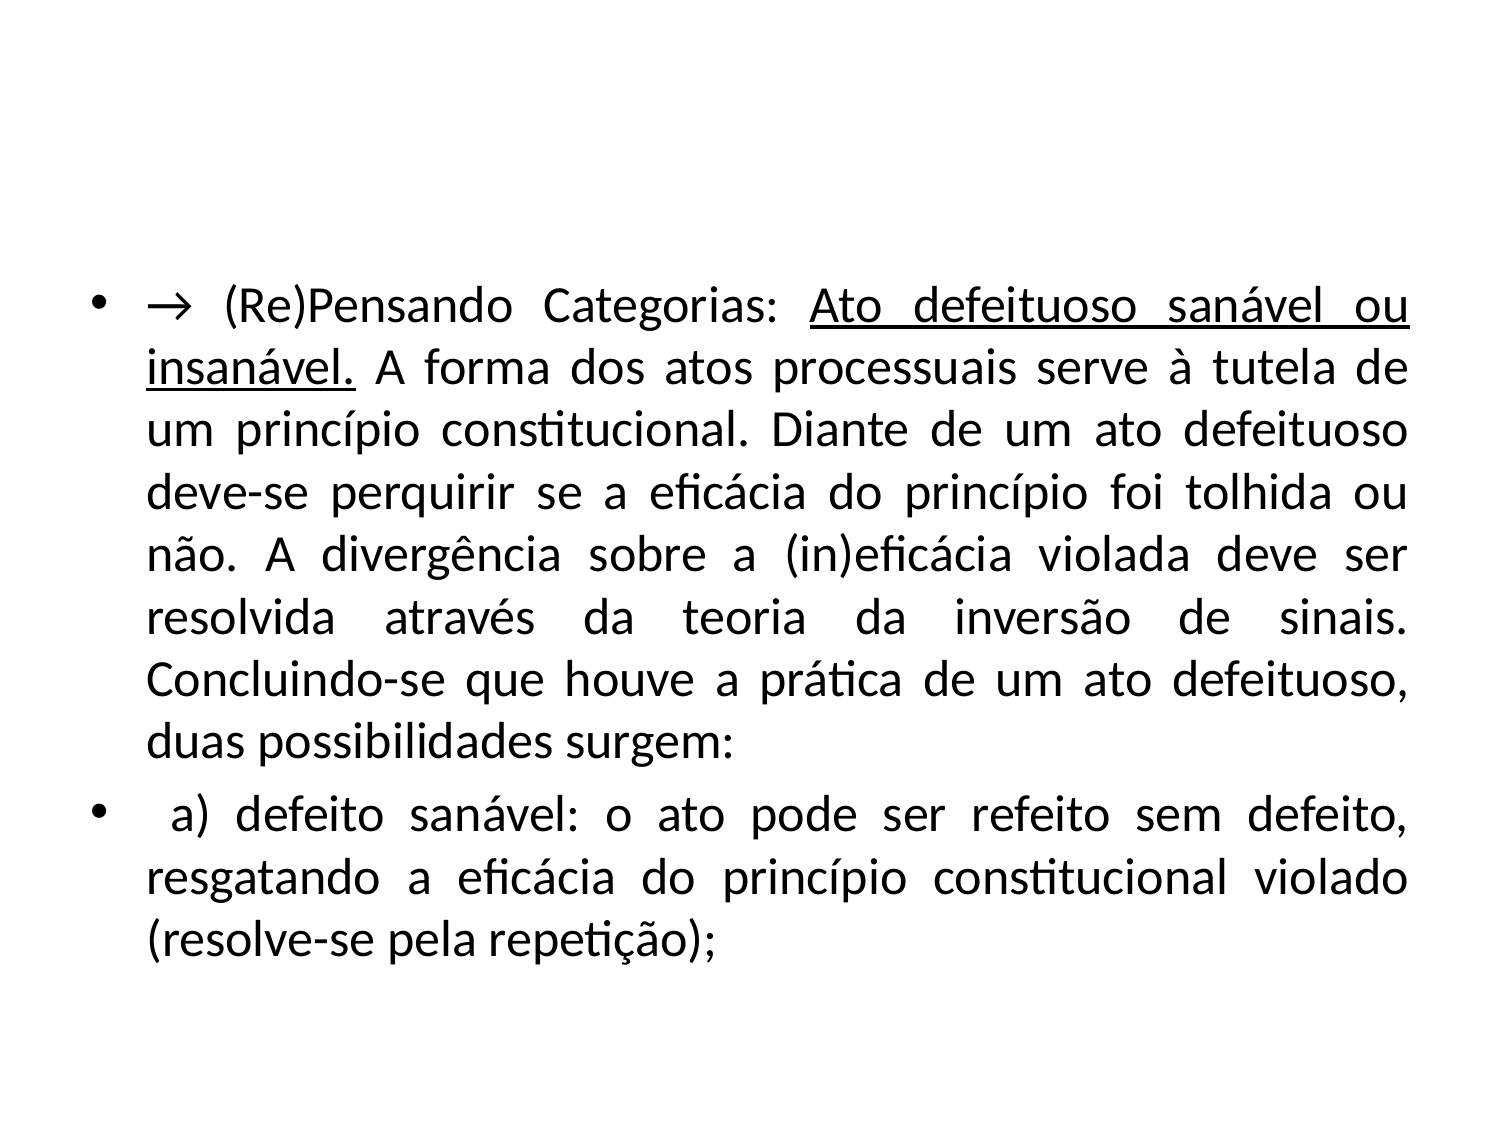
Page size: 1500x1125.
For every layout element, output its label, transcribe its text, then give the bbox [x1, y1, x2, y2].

list → (Re)Pensando Categorias: Ato defeituoso sanável ou insanável. A forma dos atos processuais serve à tutela de um princípio constitucional. Diante de um ato defeituoso deve-se perquirir se a eficácia do princípio foi tolhida ou não. A divergência sobre a (in)eficácia violada deve ser resolvida através da teoria da inversão de sinais. Concluindo-se que houve a prática de um ato defeituoso, duas possibilidades surgem: a) defeito sanável: o ato pode ser refeito sem defeito, resgatando a eficácia do princípio constitucional violado (resolve-se pela repetição); [75, 262, 1425, 1005]
